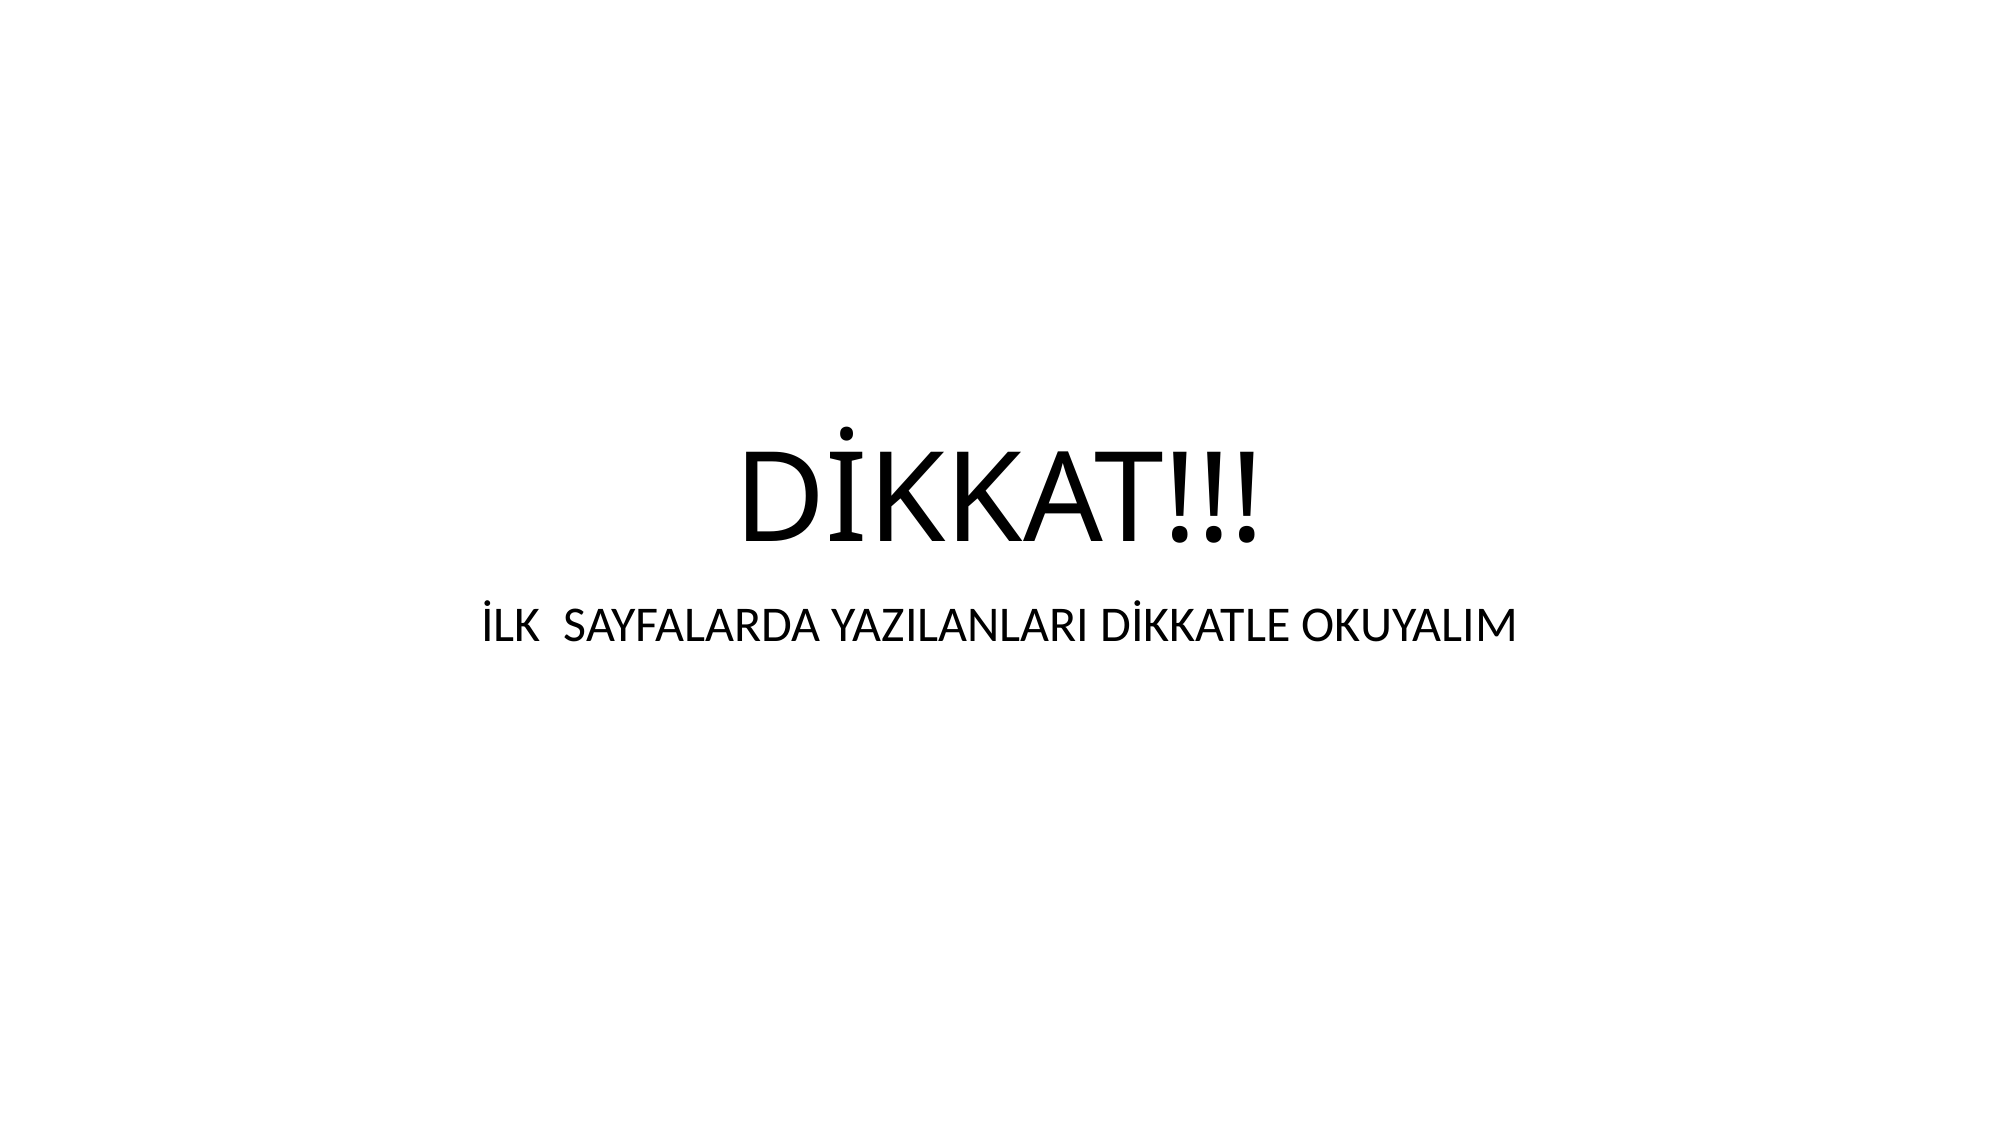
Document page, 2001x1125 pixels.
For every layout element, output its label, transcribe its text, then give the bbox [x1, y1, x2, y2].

title DİKKAT!!! [249, 184, 1750, 576]
subtitle İLK SAYFALARDA YAZILANLARI DİKKATLE OKUYALIM [249, 590, 1750, 863]
